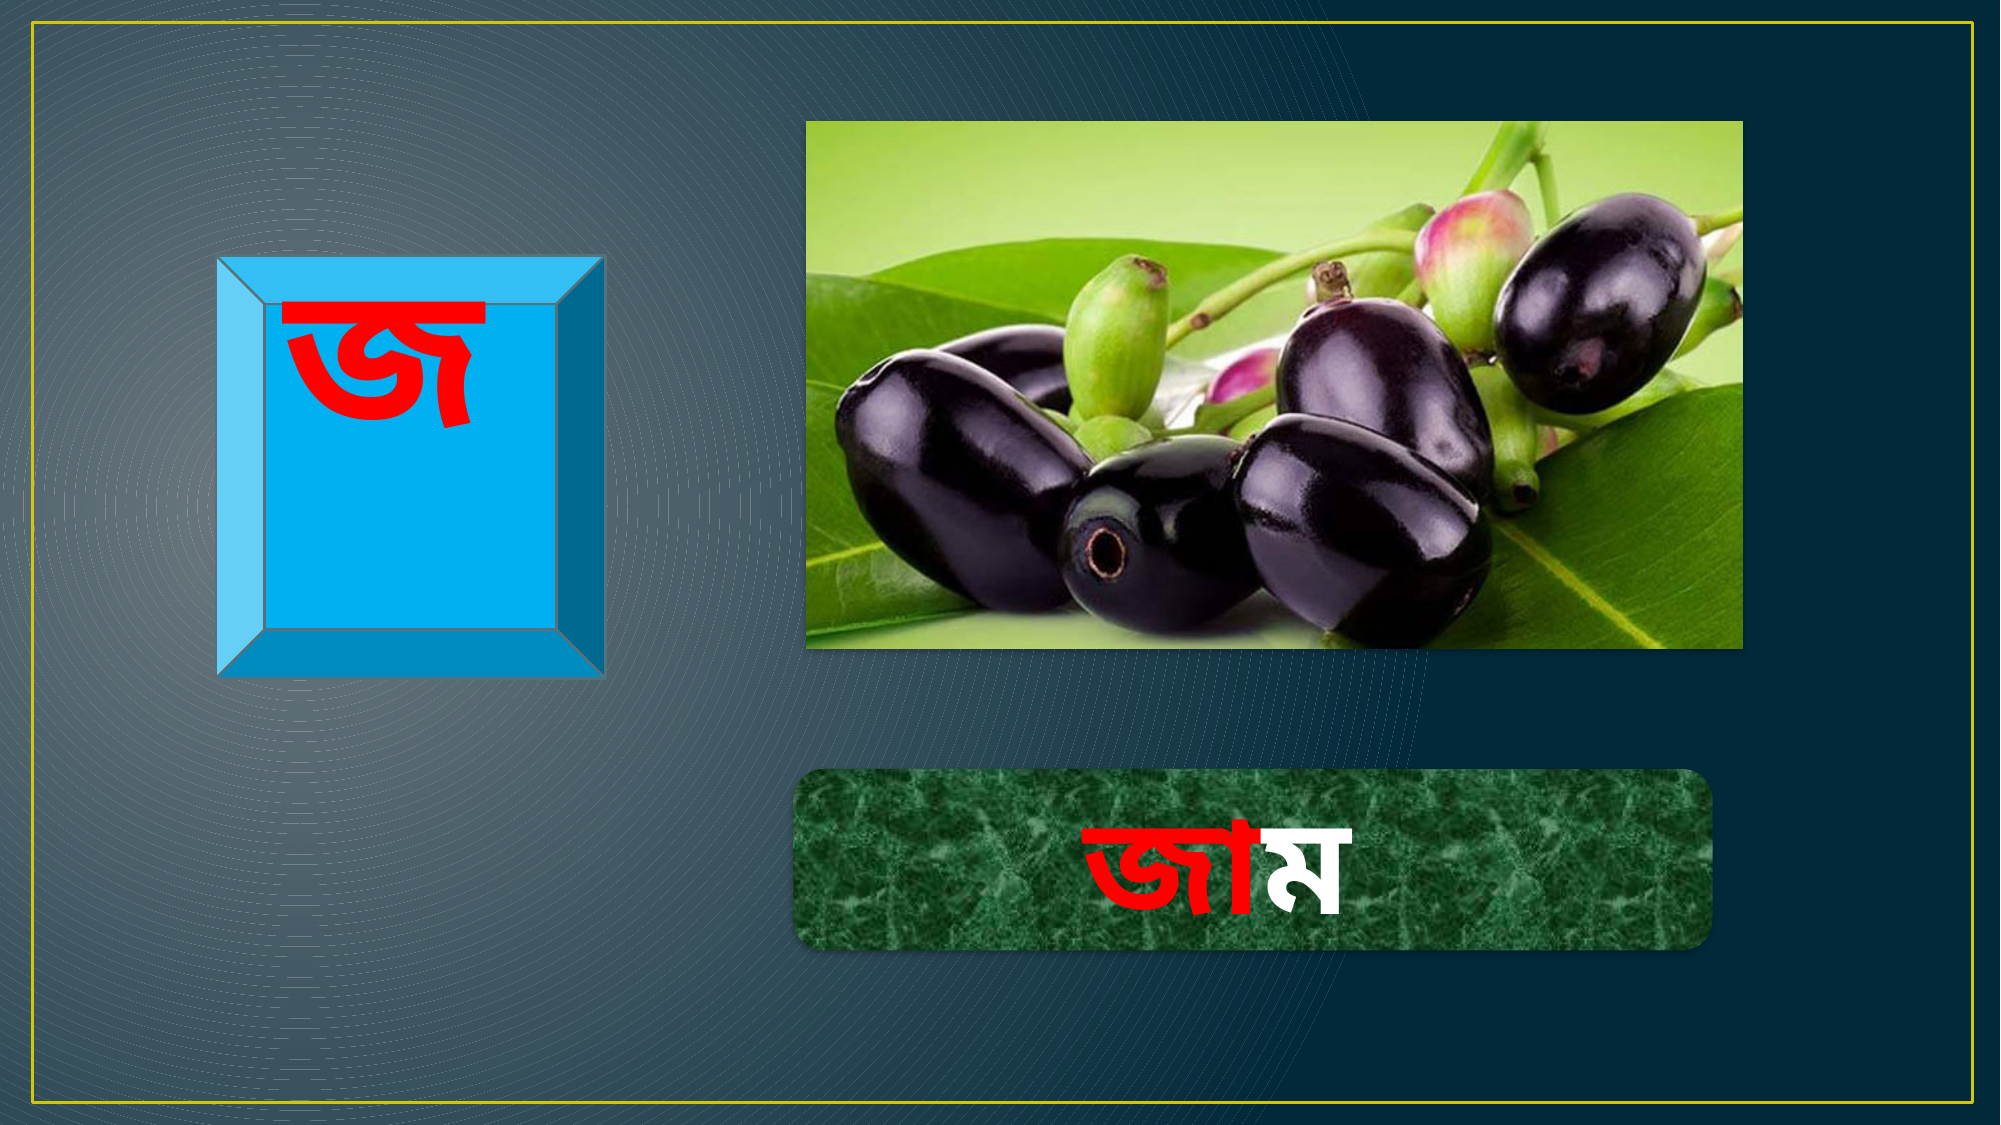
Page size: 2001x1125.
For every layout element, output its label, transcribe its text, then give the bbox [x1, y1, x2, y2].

text_box জাম [792, 767, 1714, 952]
picture [806, 118, 1742, 649]
text_box জ [214, 254, 607, 680]
